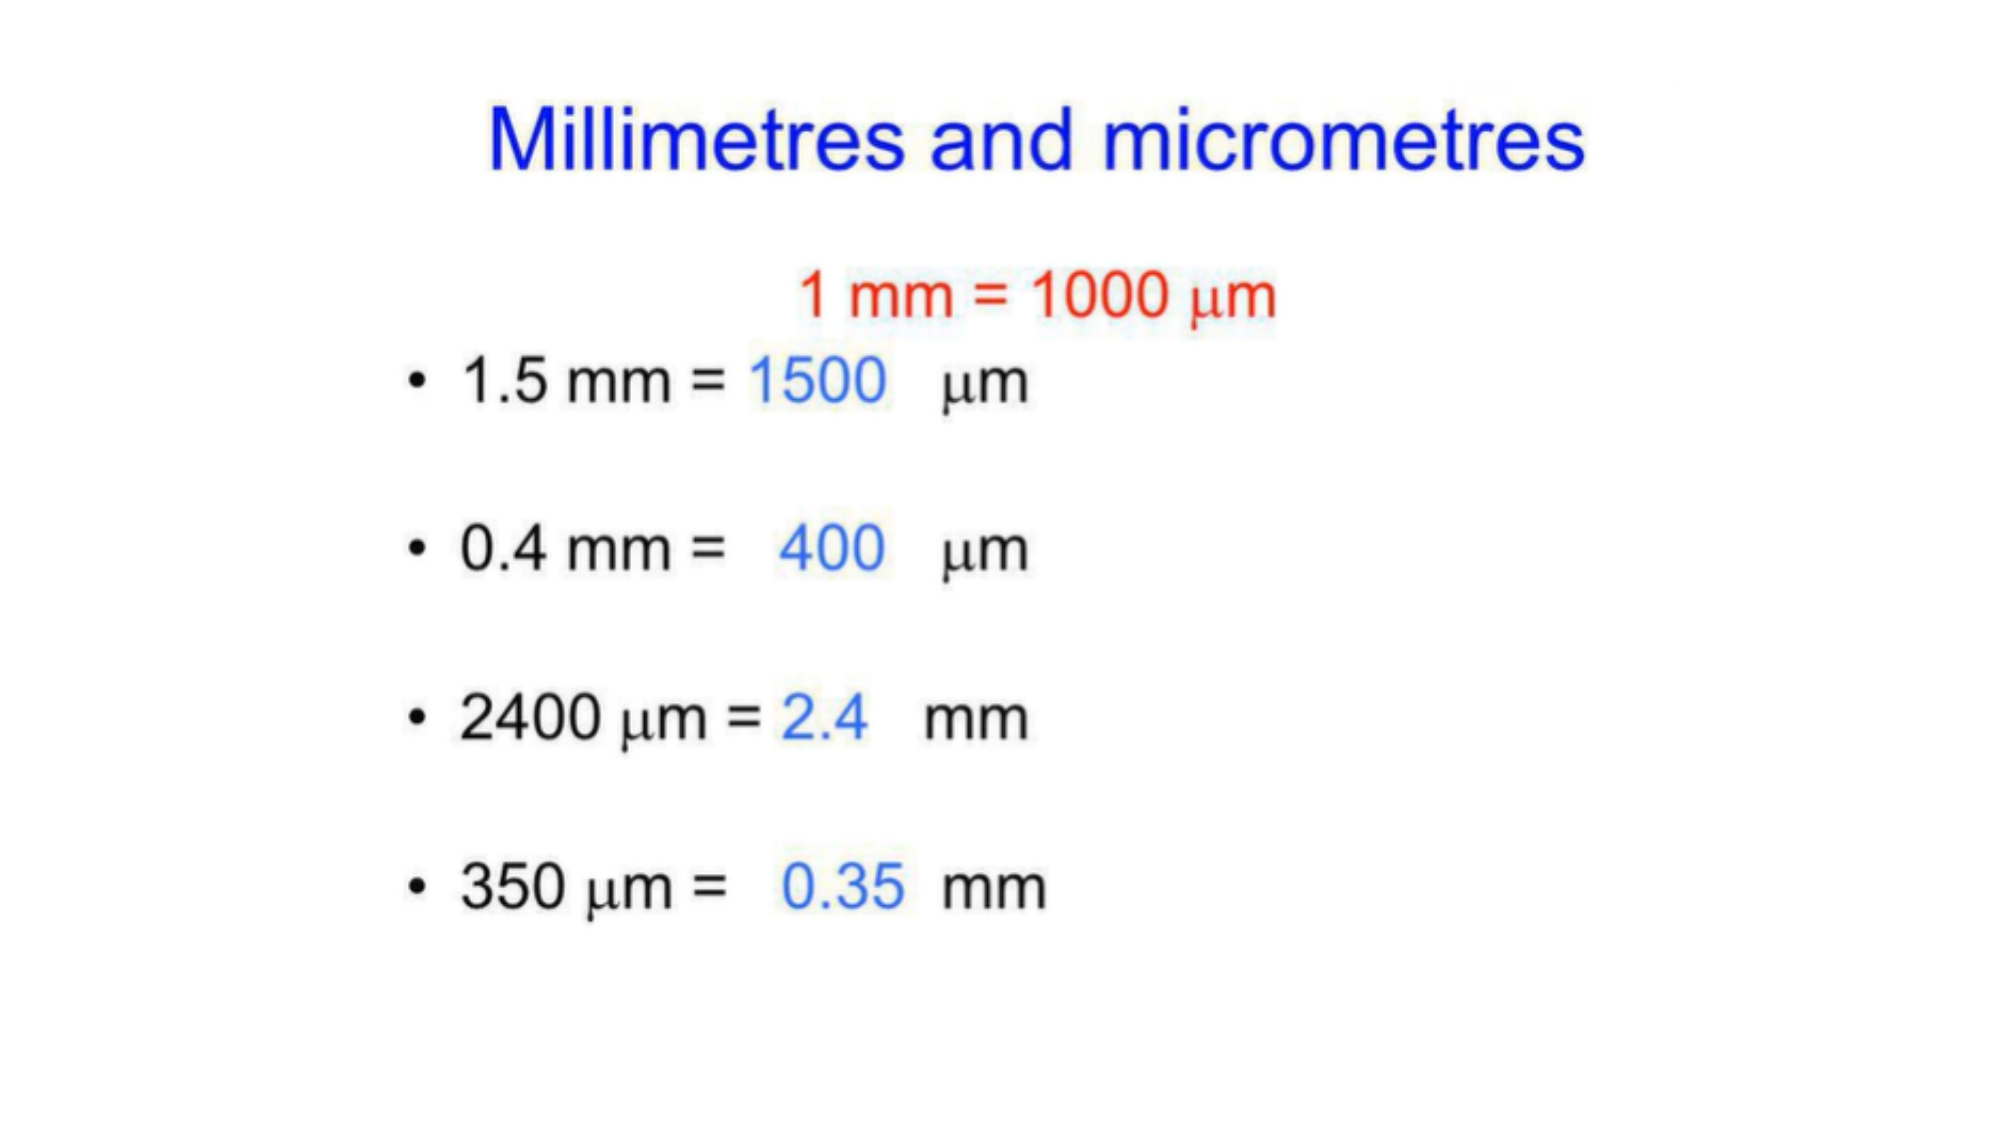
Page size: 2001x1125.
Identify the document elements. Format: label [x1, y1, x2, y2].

picture [373, 85, 1727, 967]
